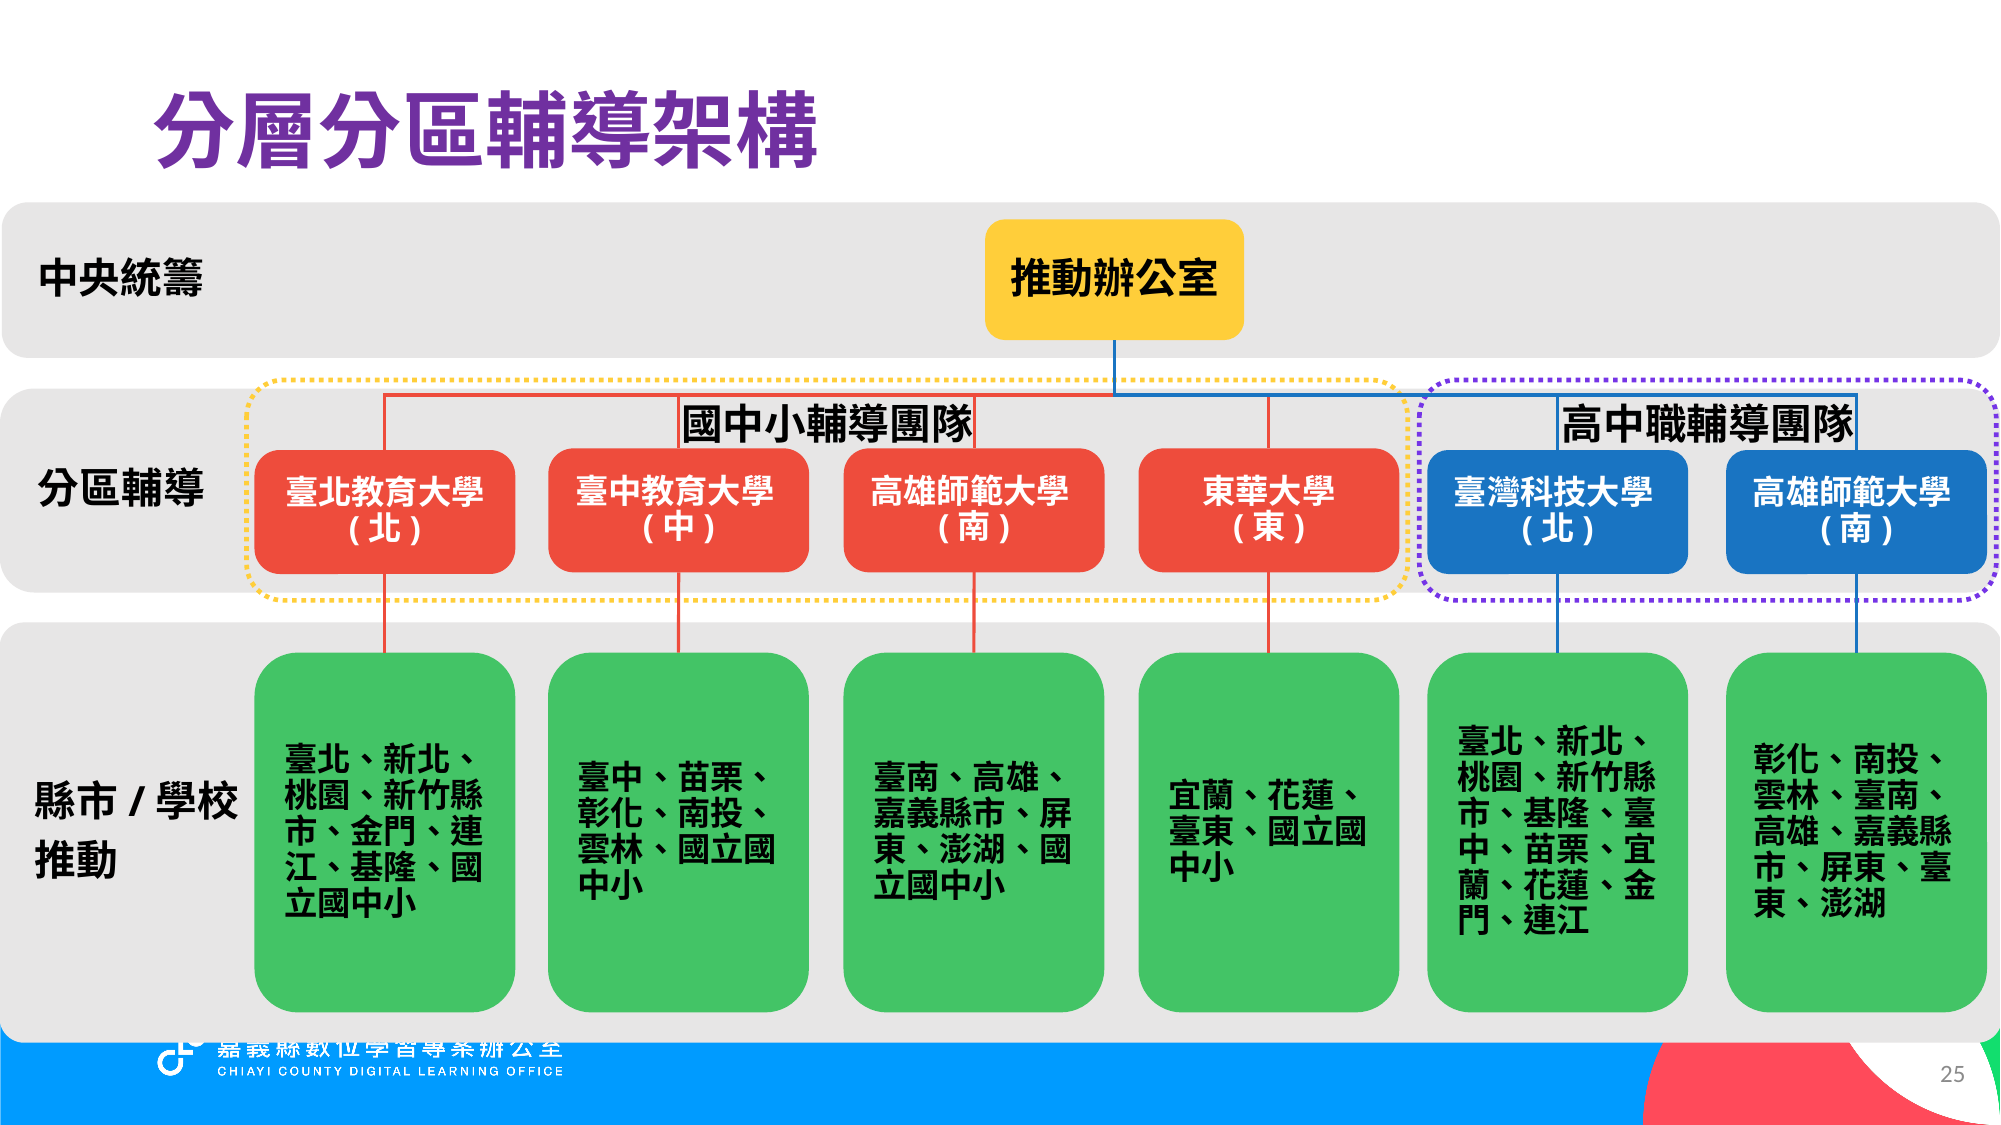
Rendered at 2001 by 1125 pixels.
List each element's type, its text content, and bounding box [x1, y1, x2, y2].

picture [0, 1043, 2000, 1125]
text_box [0, 202, 2000, 1043]
picture [0, 0, 2000, 202]
title 分層分區輔導架構 [137, 76, 1863, 193]
slide_number 25 [1412, 1043, 1981, 1103]
